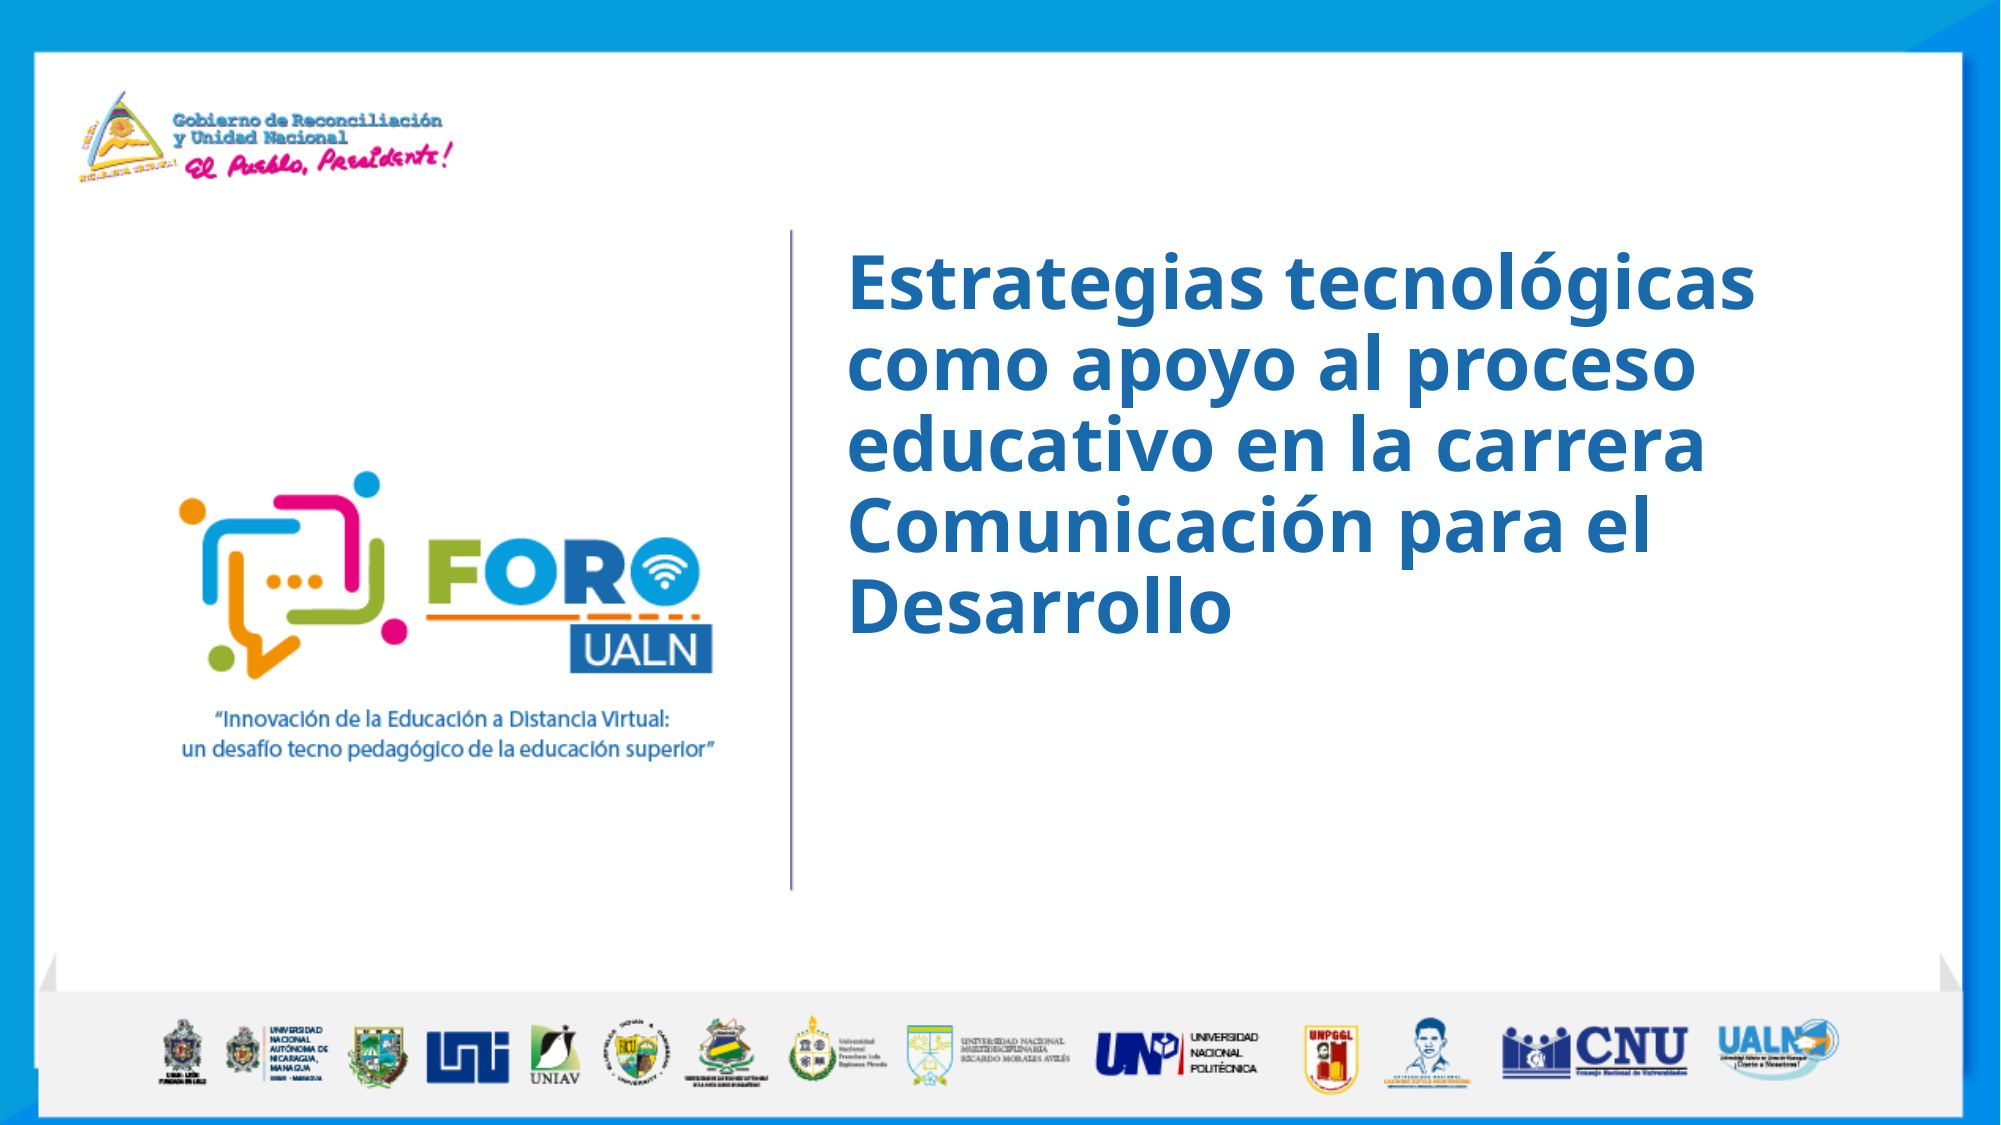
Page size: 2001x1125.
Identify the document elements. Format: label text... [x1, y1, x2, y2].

subtitle Estrategias tecnológicas como apoyo al proceso educativo en la carrera Comunicación para el Desarrollo [831, 237, 1895, 923]
picture [0, 0, 2001, 1125]
